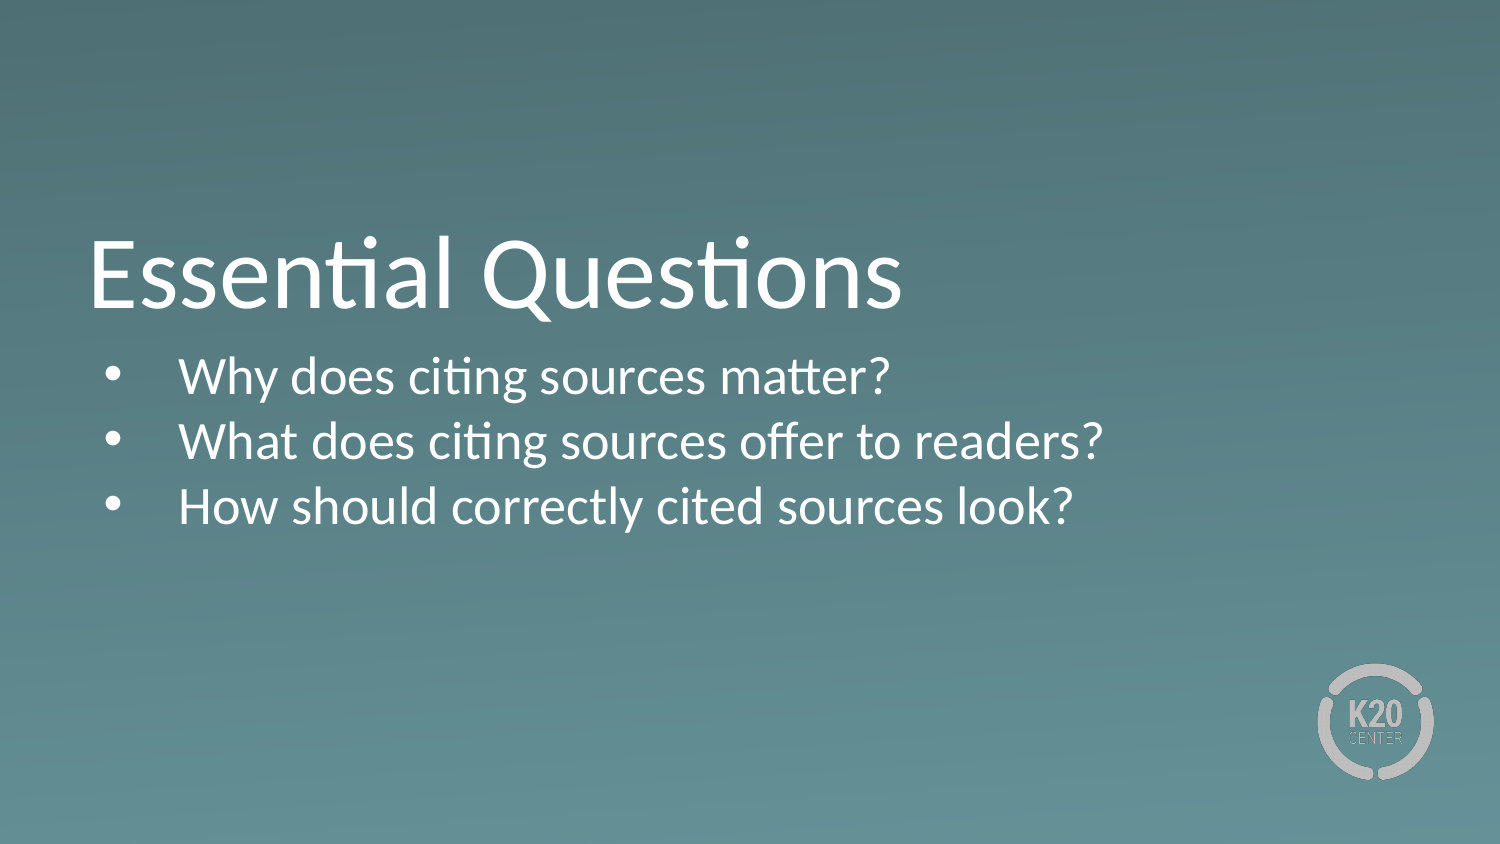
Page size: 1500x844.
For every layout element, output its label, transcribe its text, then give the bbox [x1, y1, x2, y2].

title Essential Questions [86, 161, 1015, 330]
picture [1300, 646, 1451, 797]
list Why does citing sources matter? What does citing sources offer to readers? How should correctly cited sources look? [86, 332, 1362, 572]
